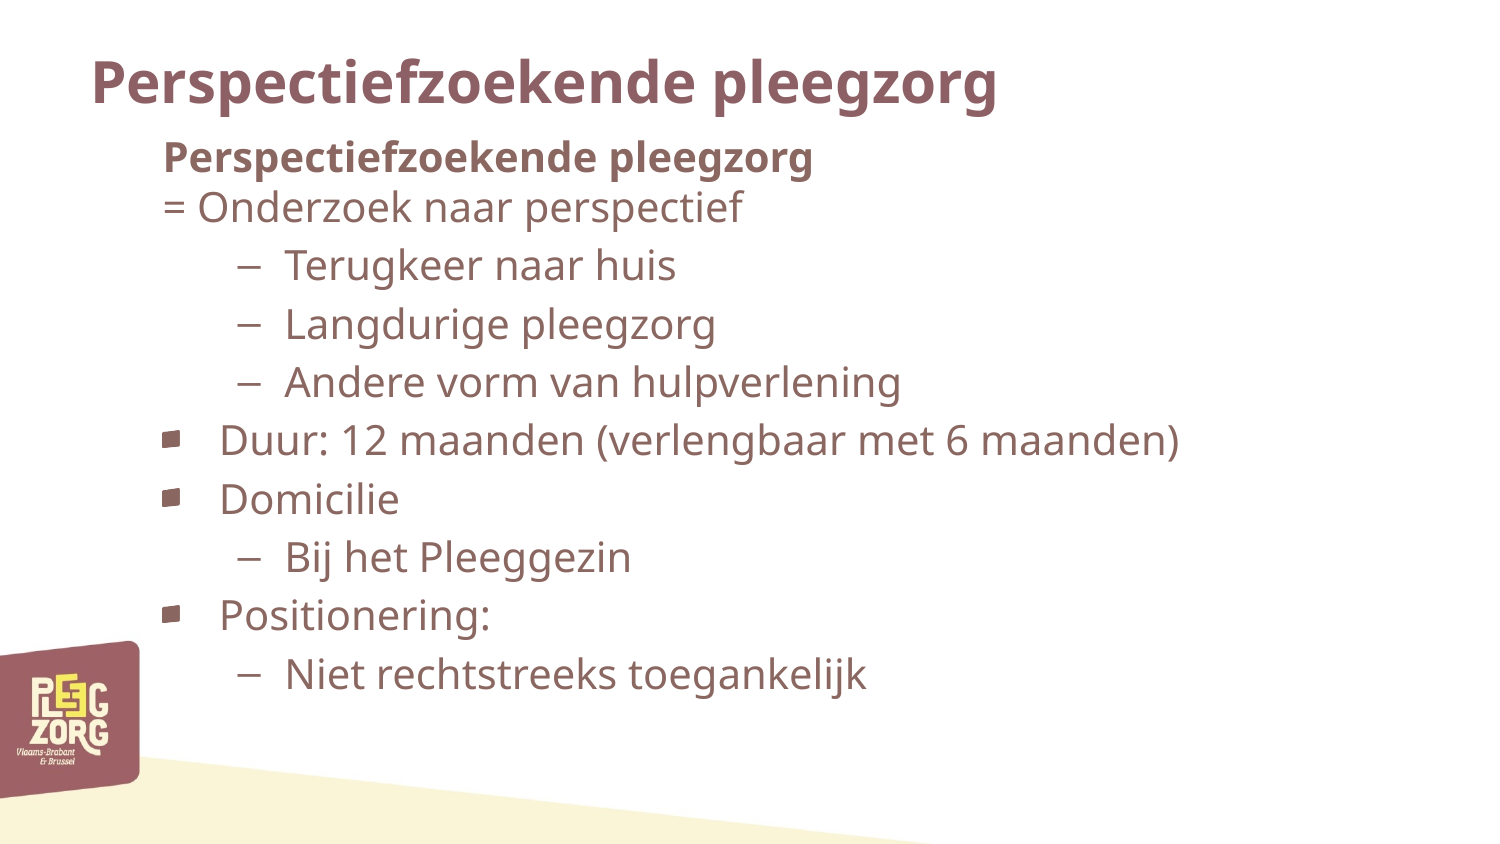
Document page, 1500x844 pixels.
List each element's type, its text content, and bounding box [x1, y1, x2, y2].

list Perspectiefzoekende pleegzorg = Onderzoek naar perspectief Terugkeer naar huis Langdurige pleegzorg Andere vorm van hulpverlening Duur: 12 maanden (verlengbaar met 6 maanden) Domicilie Bij het Pleeggezin Positionering: Niet rechtstreeks toegankelijk [147, 123, 1446, 729]
picture [0, 0, 1500, 844]
title Perspectiefzoekende pleegzorg [75, 33, 1424, 127]
